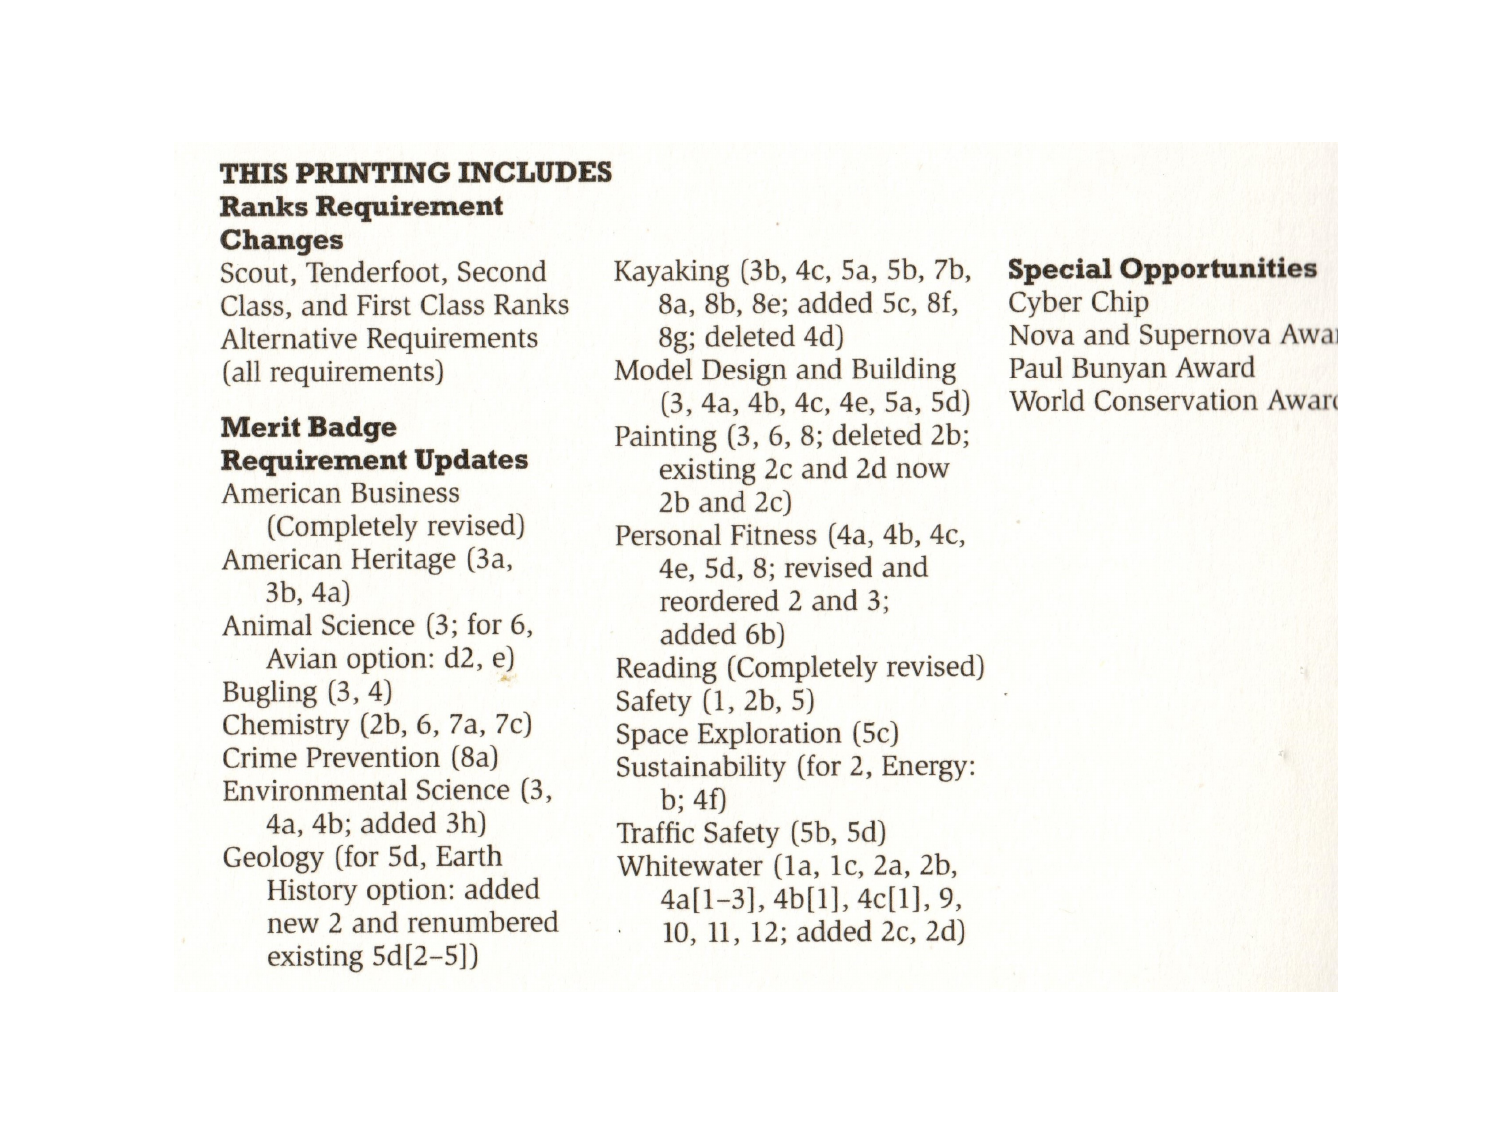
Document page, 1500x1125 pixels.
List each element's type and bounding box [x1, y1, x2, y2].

picture [174, 142, 1338, 992]
